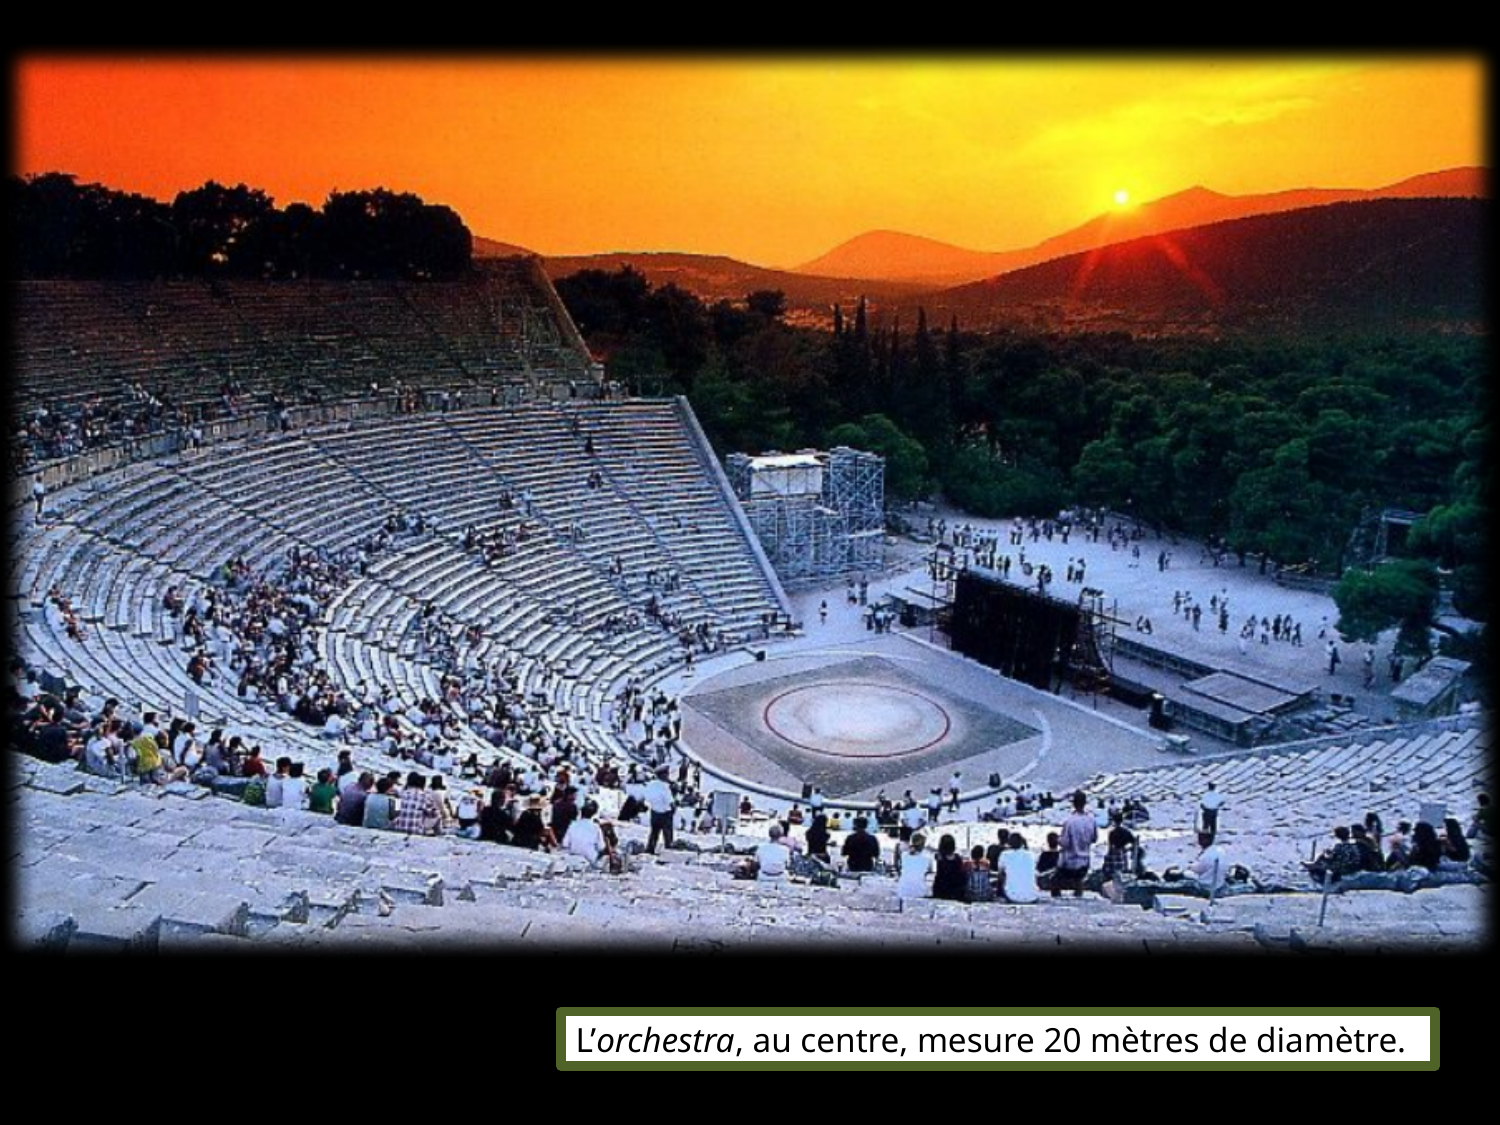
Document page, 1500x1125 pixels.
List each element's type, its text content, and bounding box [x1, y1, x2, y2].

text_box L’orchestra, au centre, mesure 20 mètres de diamètre. [559, 1009, 1437, 1068]
picture [0, 42, 1500, 960]
